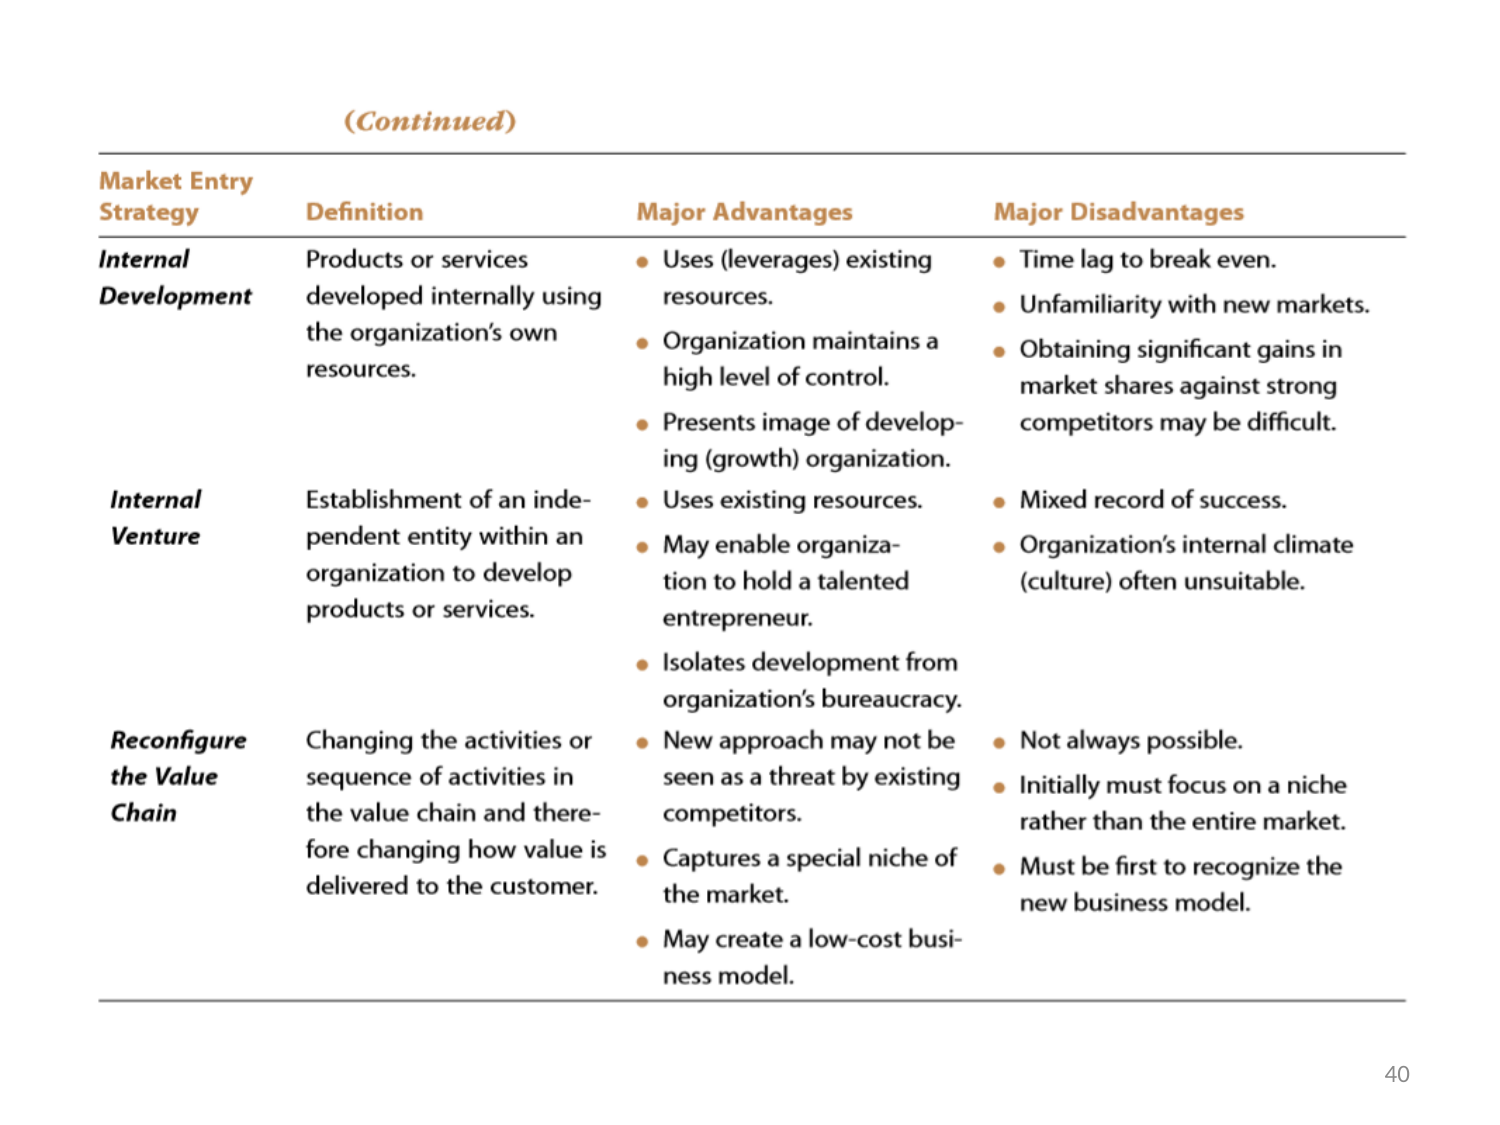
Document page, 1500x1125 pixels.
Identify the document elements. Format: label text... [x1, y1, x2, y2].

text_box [62, 74, 1451, 1016]
slide_number 40 [1074, 1042, 1425, 1103]
